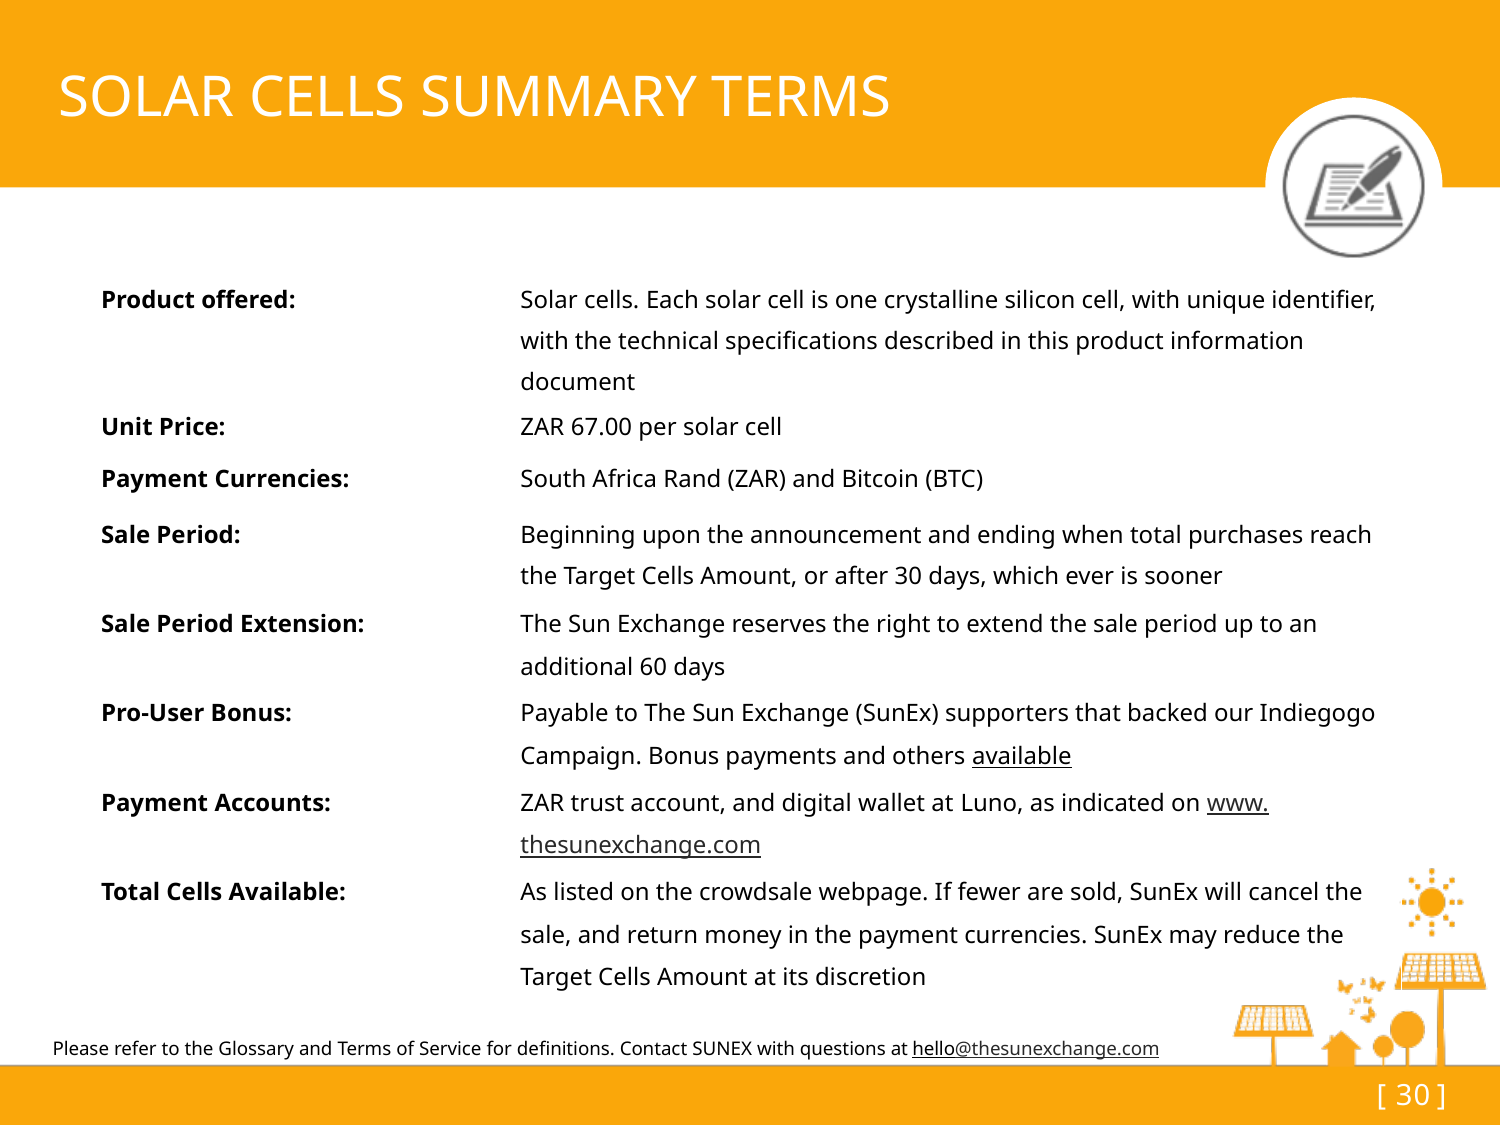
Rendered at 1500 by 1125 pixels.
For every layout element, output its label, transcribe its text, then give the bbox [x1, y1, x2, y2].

table_cell As listed on the crowdsale webpage. If fewer are sold, SunEx will cancel the sale, and return money in the payment currencies. SunEx may reduce the Target Cells Amount at its discretion [519, 864, 1401, 995]
table_cell ZAR trust account, and digital wallet at Luno, as indicated on www.thesunexchange.com [519, 774, 1401, 863]
picture [0, 861, 1500, 1066]
table_cell South Africa Rand (ZAR) and Bitcoin (BTC) [519, 452, 1401, 508]
table_cell ZAR 67.00 per solar cell [519, 400, 1401, 451]
text_box Please refer to the Glossary and Terms of Service for definitions. Contact SUNEX with questions at hello@thesunexchange.com [52, 1029, 1364, 1063]
table_header Solar cells. Each solar cell is one crystalline silicon cell, with unique identifier, with the technical specifications described in this product information document [519, 273, 1401, 399]
table_cell Payable to The Sun Exchange (SunEx) supporters that backed our Indiegogo Campaign. Bonus payments and others available [519, 685, 1401, 773]
table_cell The Sun Exchange reserves the right to extend the sale period up to an additional 60 days [519, 596, 1401, 684]
table_cell Payment Accounts: [100, 774, 518, 863]
table_cell Unit Price: [100, 400, 518, 451]
table_header Product offered: [100, 273, 518, 399]
table_cell Sale Period Extension: [100, 596, 518, 684]
table_cell Beginning upon the announcement and ending when total purchases reach the Target Cells Amount, or after 30 days, which ever is sooner [519, 509, 1401, 595]
table_cell Total Cells Available: [100, 864, 518, 995]
table_cell Payment Currencies: [100, 452, 518, 508]
table_cell Sale Period: [100, 509, 518, 595]
slide_number [ 30 ] [1321, 1070, 1455, 1122]
title SOLAR CELLS SUMMARY TERMS [0, 0, 1355, 188]
picture [1280, 112, 1428, 261]
table_cell Pro-User Bonus: [100, 685, 518, 773]
